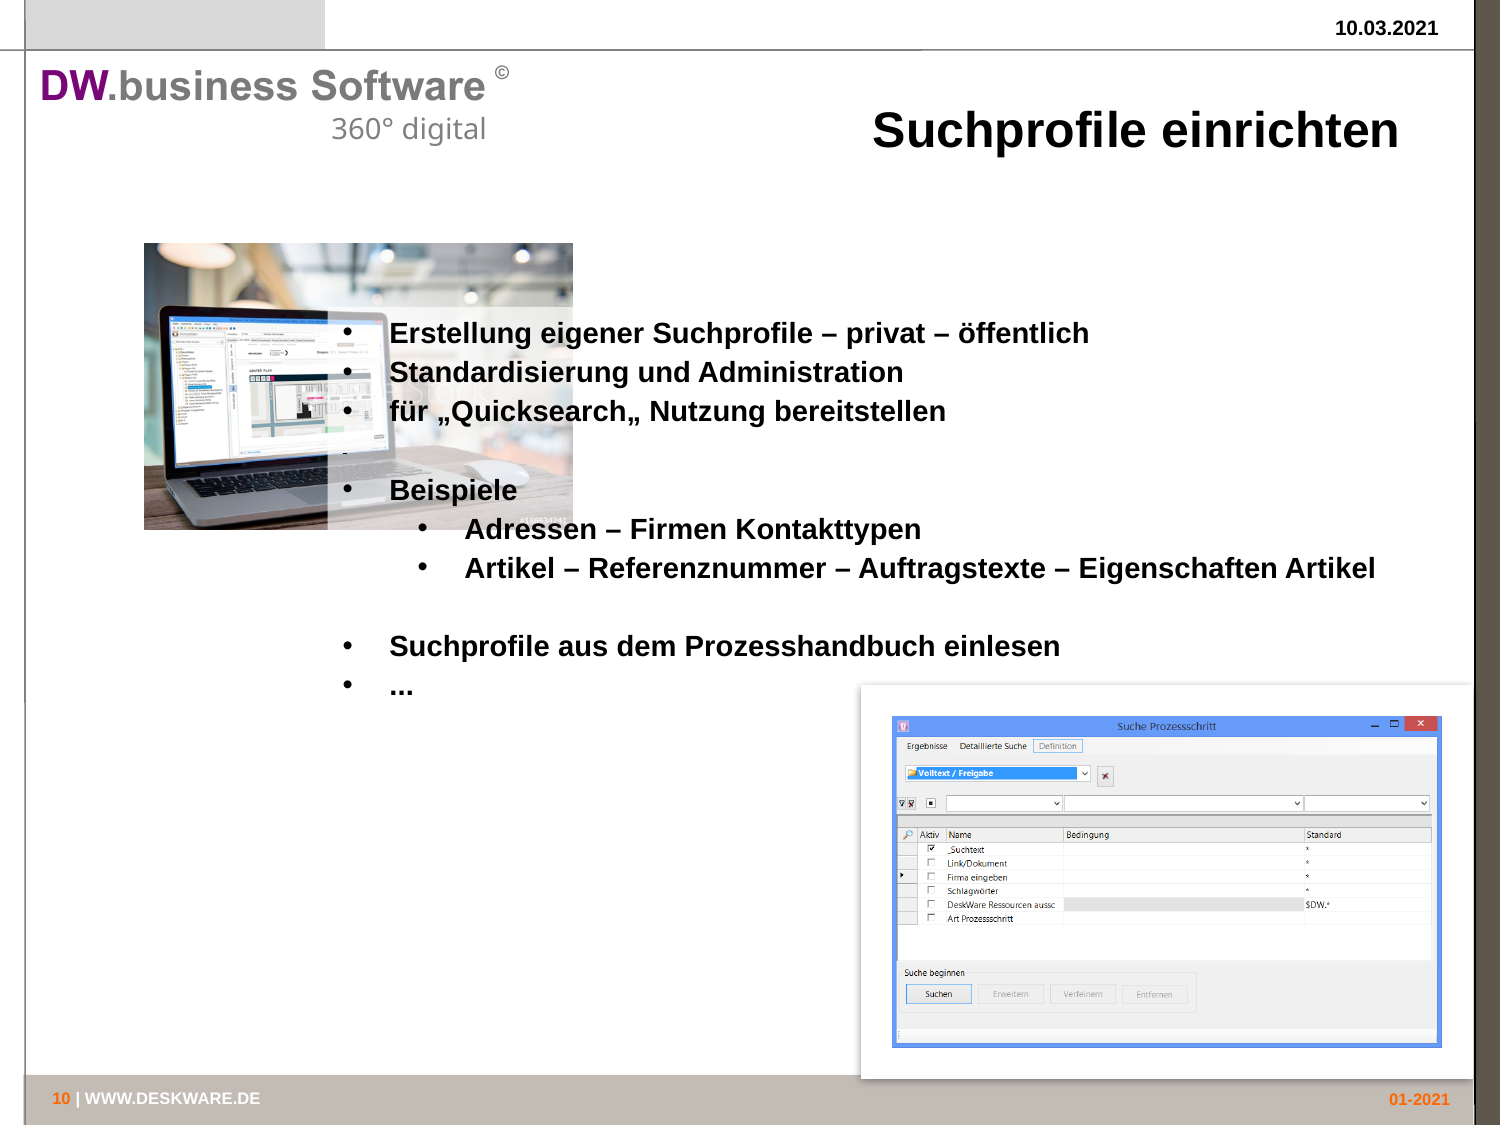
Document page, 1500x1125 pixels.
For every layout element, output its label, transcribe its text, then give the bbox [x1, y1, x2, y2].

picture [891, 715, 1443, 1048]
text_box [29, 51, 517, 154]
picture [144, 243, 573, 530]
text_box Erstellung eigener Suchprofile – privat – öffentlich Standardisierung und Administration für „Quicksearch„ Nutzung bereitstellen Beispiele Adressen – Firmen Kontakttypen Artikel – Referenznummer – Auftragstexte – Eigenschaften Artikel Suchprofile aus dem Prozesshandbuch einlesen ... [326, 305, 1444, 711]
text_box Suchprofile einrichten [494, 89, 1416, 165]
